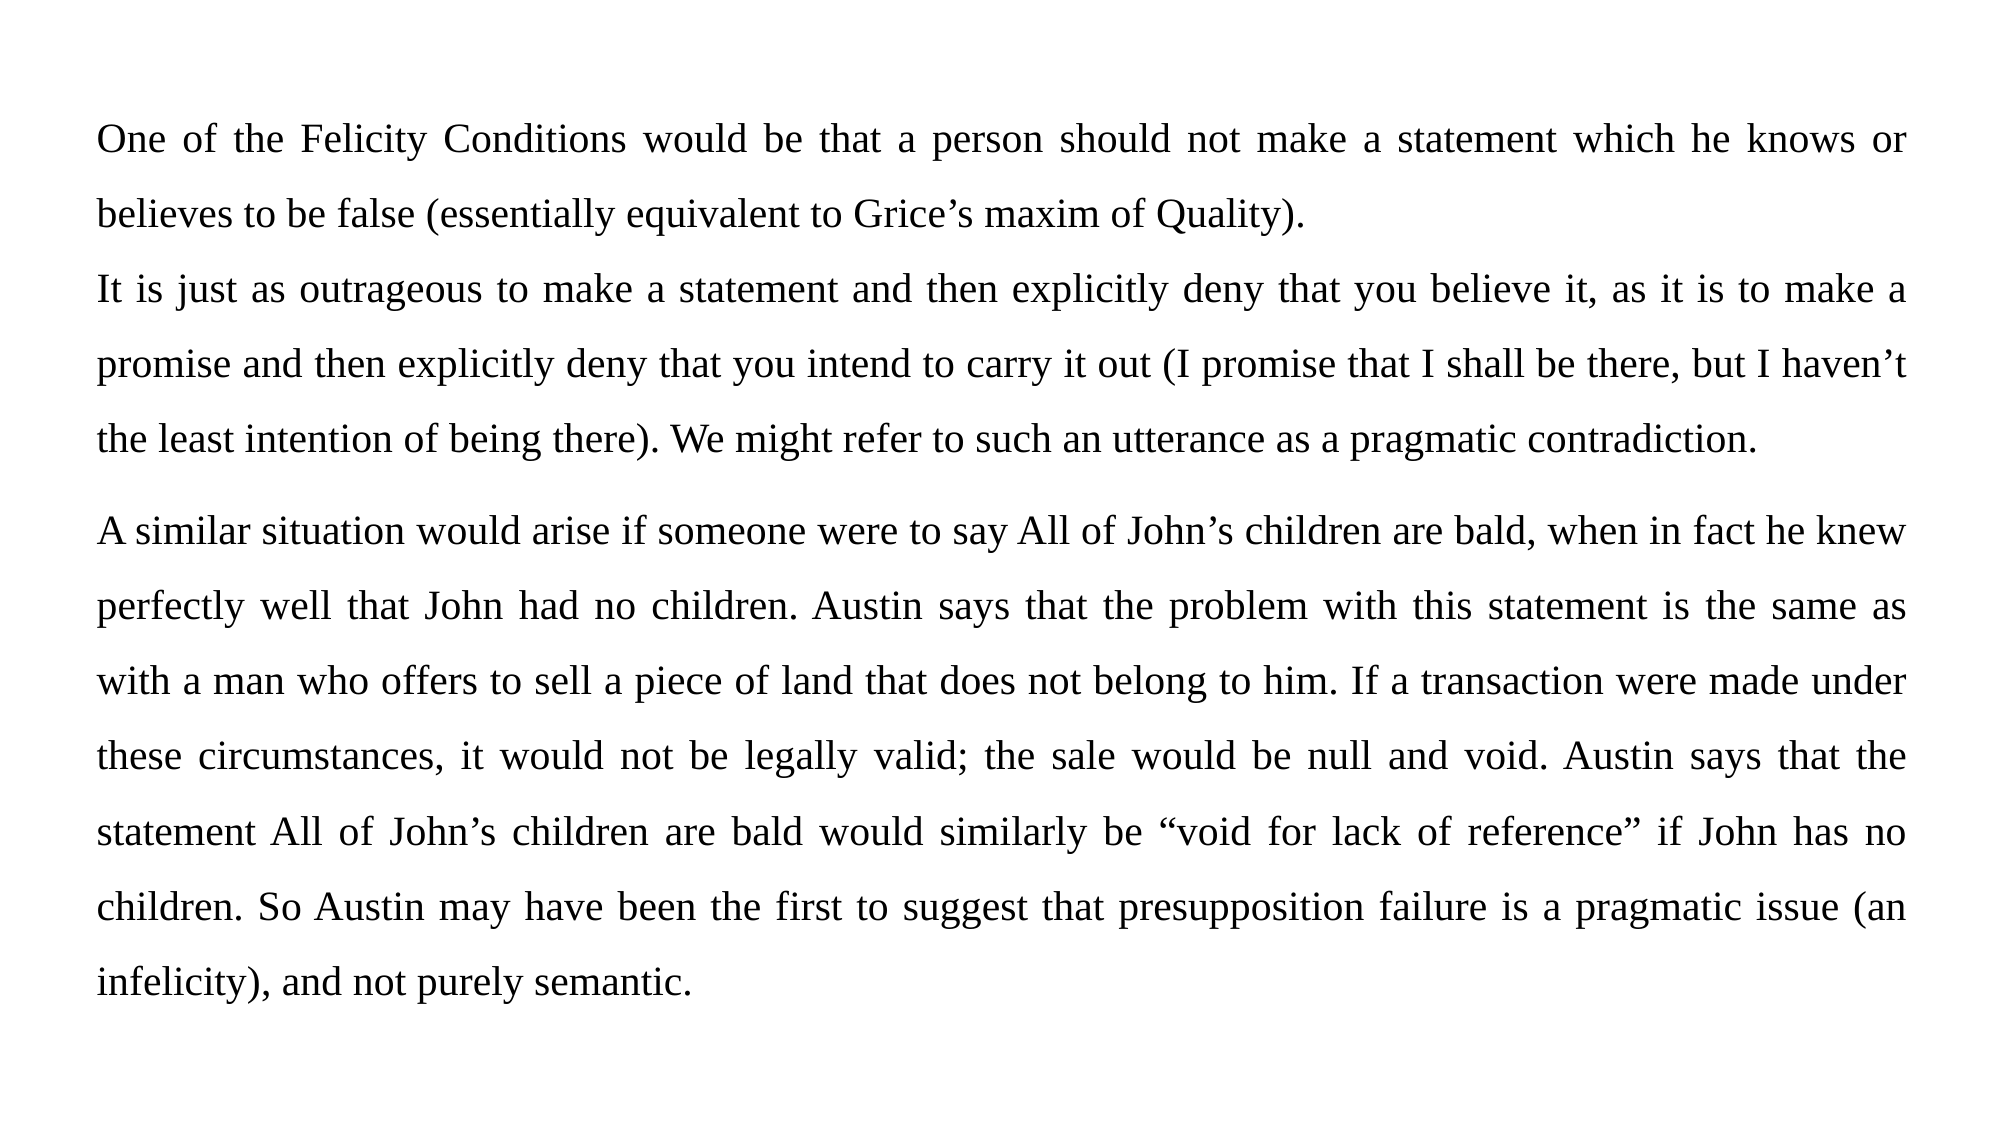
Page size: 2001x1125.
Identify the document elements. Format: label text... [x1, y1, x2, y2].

list One of the Felicity Conditions would be that a person should not make a statement which he knows or believes to be false (essentially equivalent to Grice’s maxim of Quality). It is just as outrageous to make a statement and then explicitly deny that you believe it, as it is to make a promise and then explicitly deny that you intend to carry it out (I promise that I shall be there, but I haven’t the least intention of being there). We might refer to such an utterance as a pragmatic contradiction. A similar situation would arise if someone were to say All of John’s children are bald, when in fact he knew perfectly well that John had no children. Austin says that the problem with this statement is the same as with a man who offers to sell a piece of land that does not belong to him. If a transaction were made under these circumstances, it would not be legally valid; the sale would be null and void. Austin says that the statement All of John’s children are bald would similarly be “void for lack of reference” if John has no children. So Austin may have been the first to suggest that presupposition failure is a pragmatic issue (an infelicity), and not purely semantic. [81, 77, 1924, 1036]
